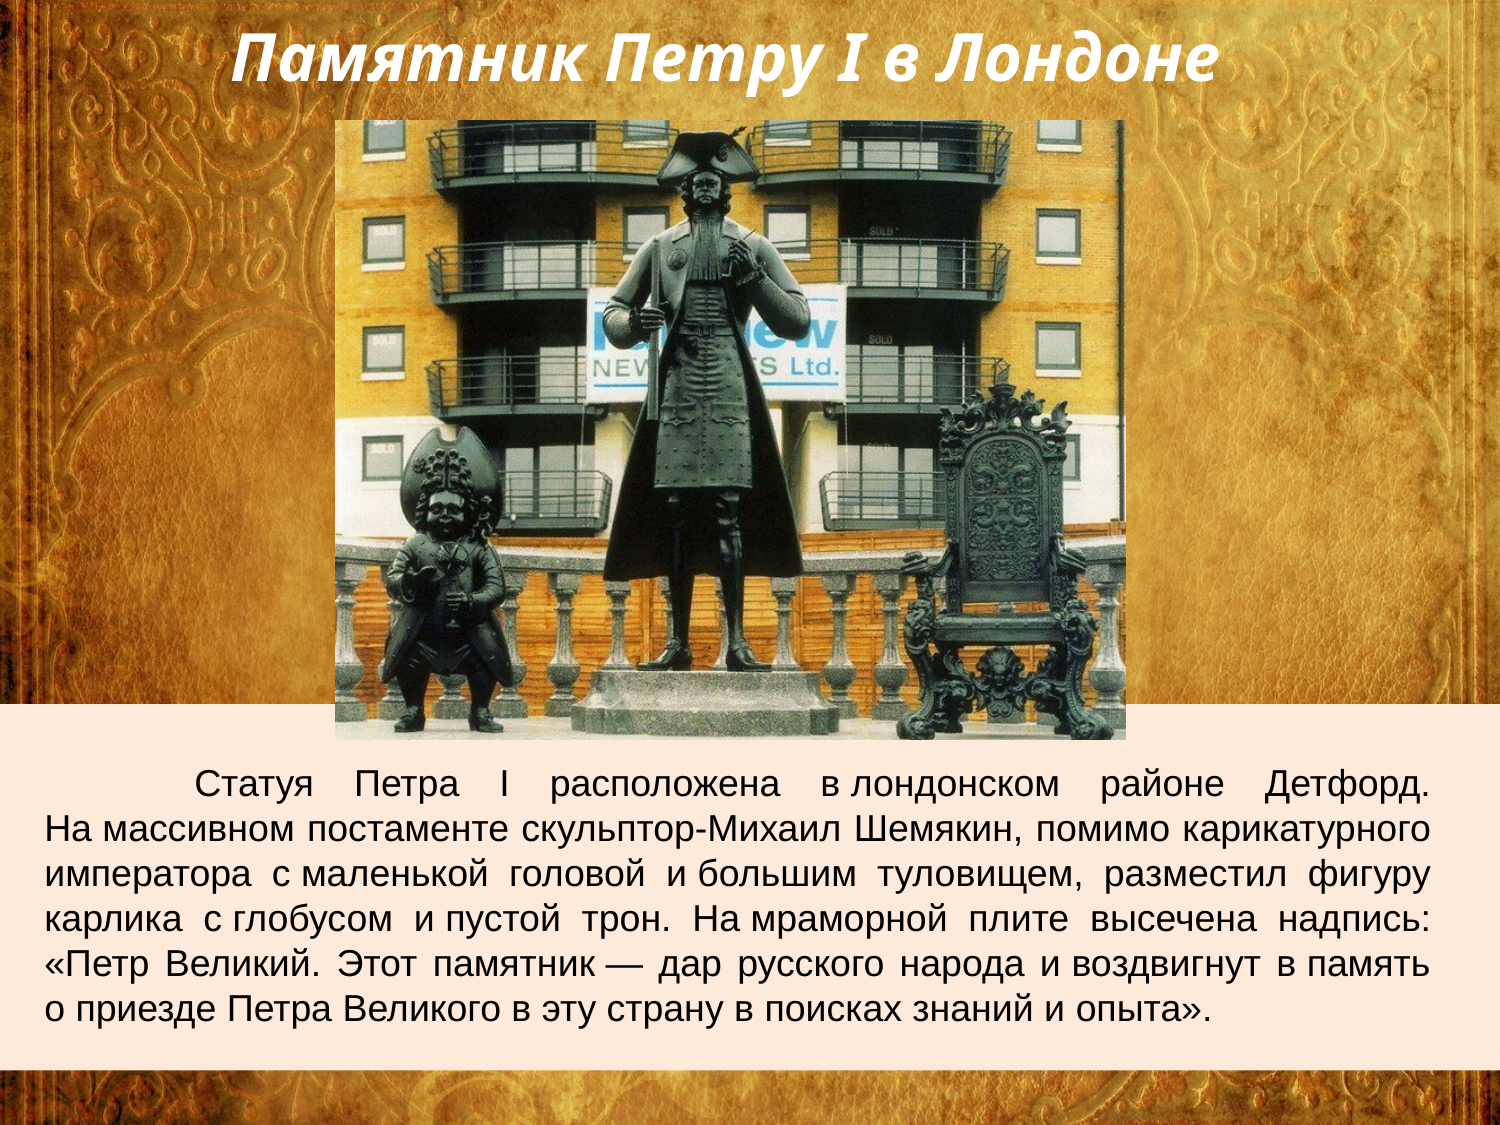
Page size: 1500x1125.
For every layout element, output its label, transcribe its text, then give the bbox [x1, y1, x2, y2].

list Статуя Петра I расположена в лондонском районе Детфорд. На массивном постаменте скульптор-Михаил Шемякин, помимо карикатурного императора с маленькой головой и большим туловищем, разместил фигуру карлика с глобусом и пустой трон. На мраморной плите высечена надпись: «Петр Великий. Этот памятник — дар русского народа и воздвигнут в память о приезде Петра Великого в эту страну в поисках знаний и опыта». [29, 751, 1447, 1094]
text_box [0, 702, 1500, 1072]
picture [0, 0, 1500, 740]
picture [0, 1072, 1500, 1125]
title Памятник Петру I в Лондоне [88, 0, 1365, 189]
